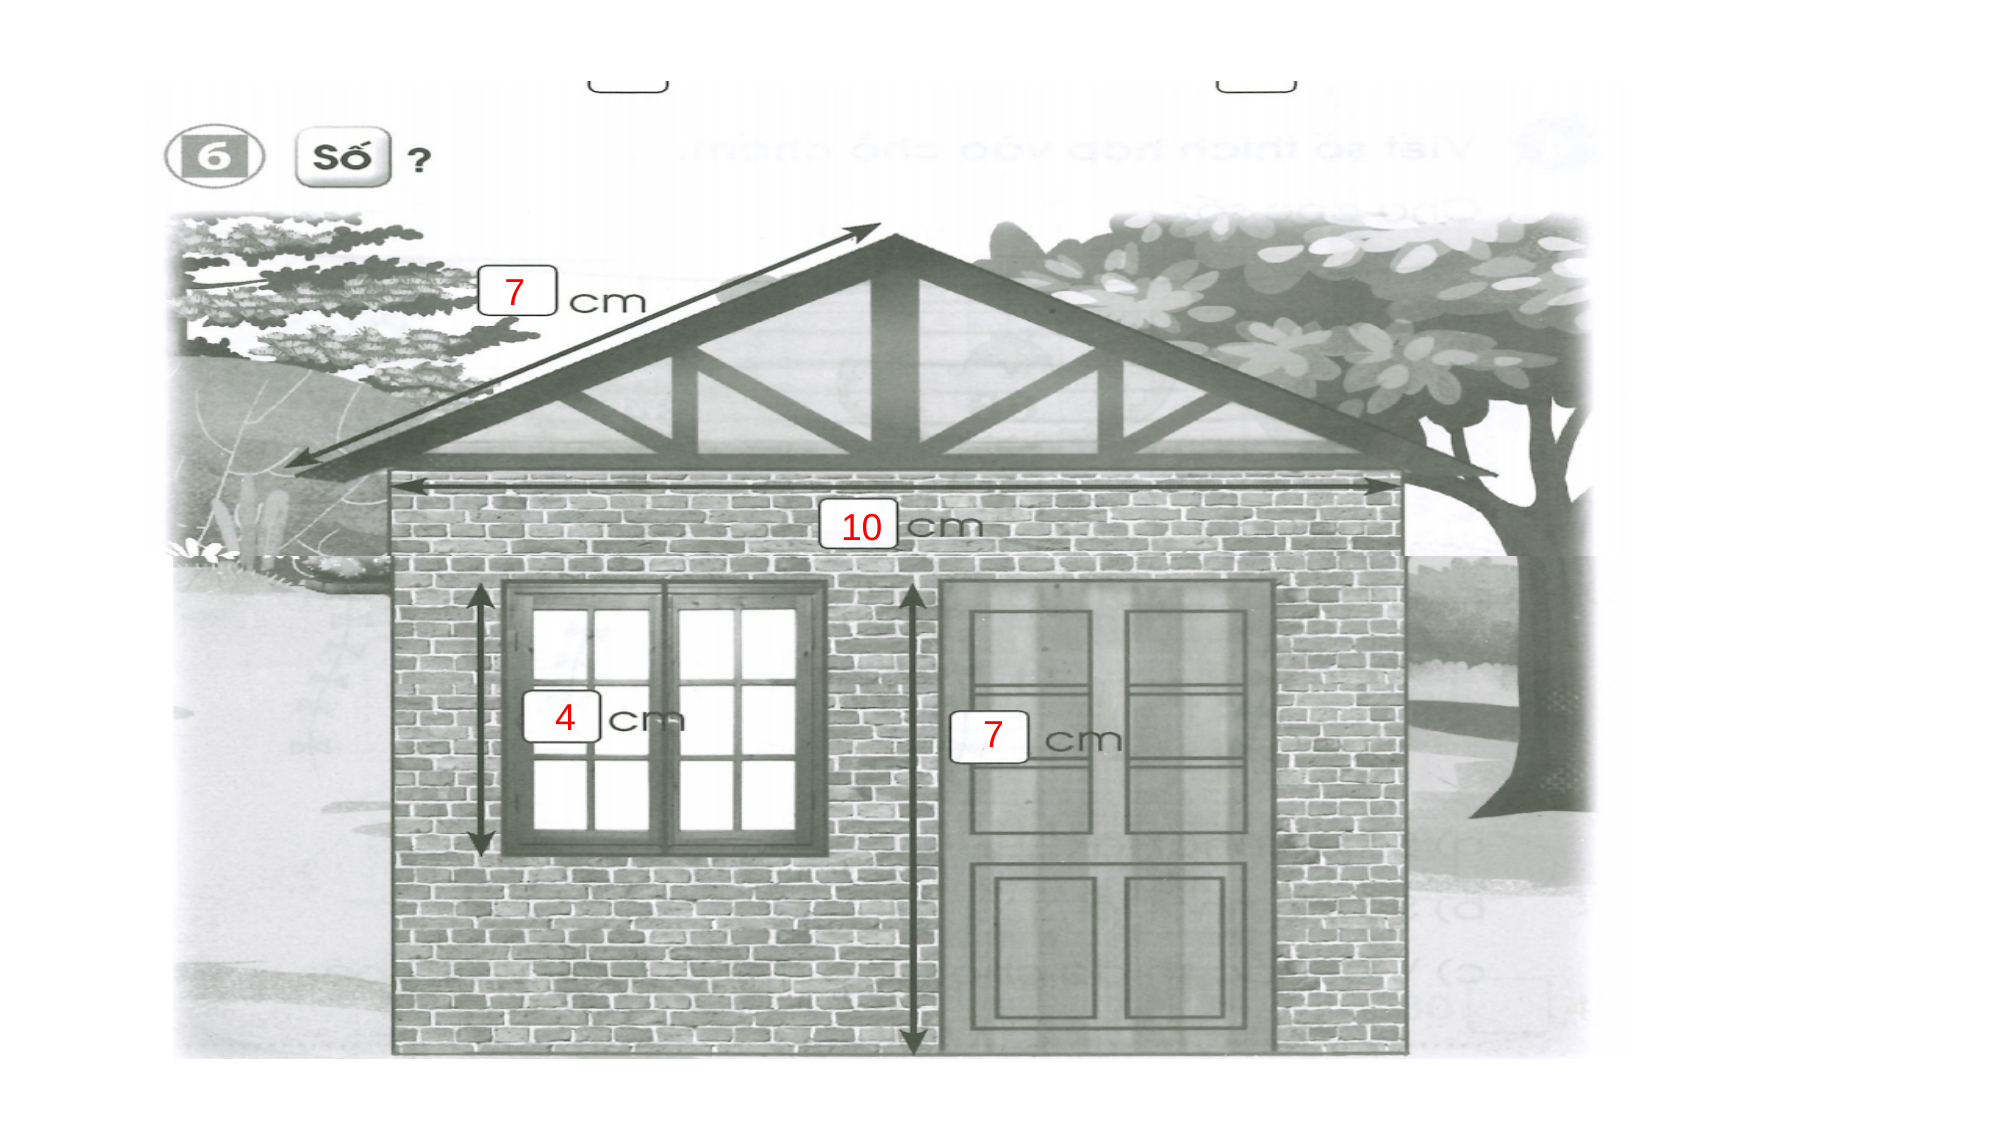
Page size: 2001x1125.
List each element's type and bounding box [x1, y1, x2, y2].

picture [145, 81, 1627, 1060]
